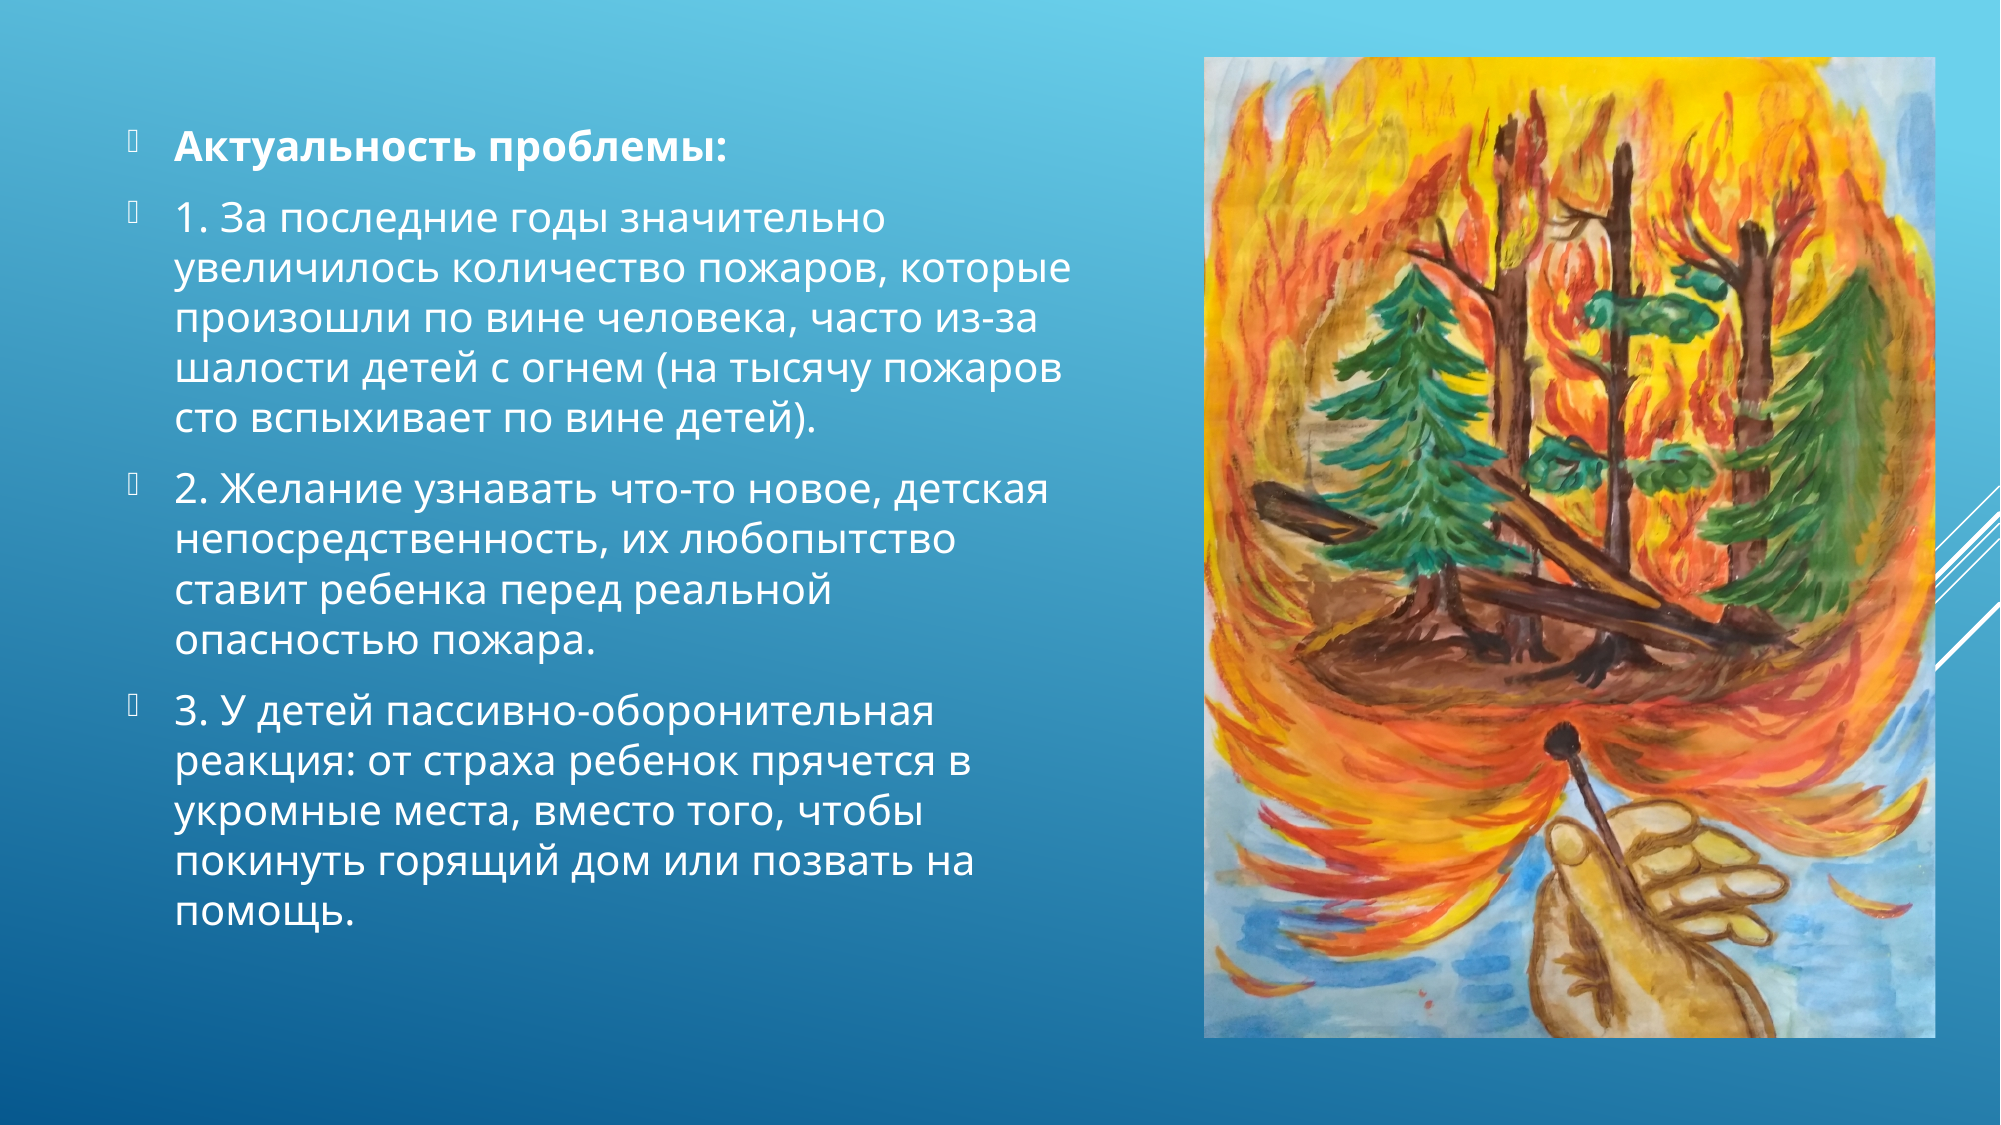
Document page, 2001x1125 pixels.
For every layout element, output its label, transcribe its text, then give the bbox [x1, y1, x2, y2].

picture [1203, 57, 1936, 1039]
list Актуальность проблемы: 1. За последние годы значительно увеличилось количество пожаров, которые произошли по вине человека, часто из-за шалости детей с огнем (на тысячу пожаров сто вспыхивает по вине детей). 2. Желание узнавать что-то новое, детская непосредственность, их любопытство ставит ребенка перед реальной опасностью пожара. 3. У детей пассивно-оборонительная реакция: от страха ребенок прячется в укромные места, вместо того, чтобы покинуть горящий дом или позвать на помощь. [112, 112, 1088, 984]
